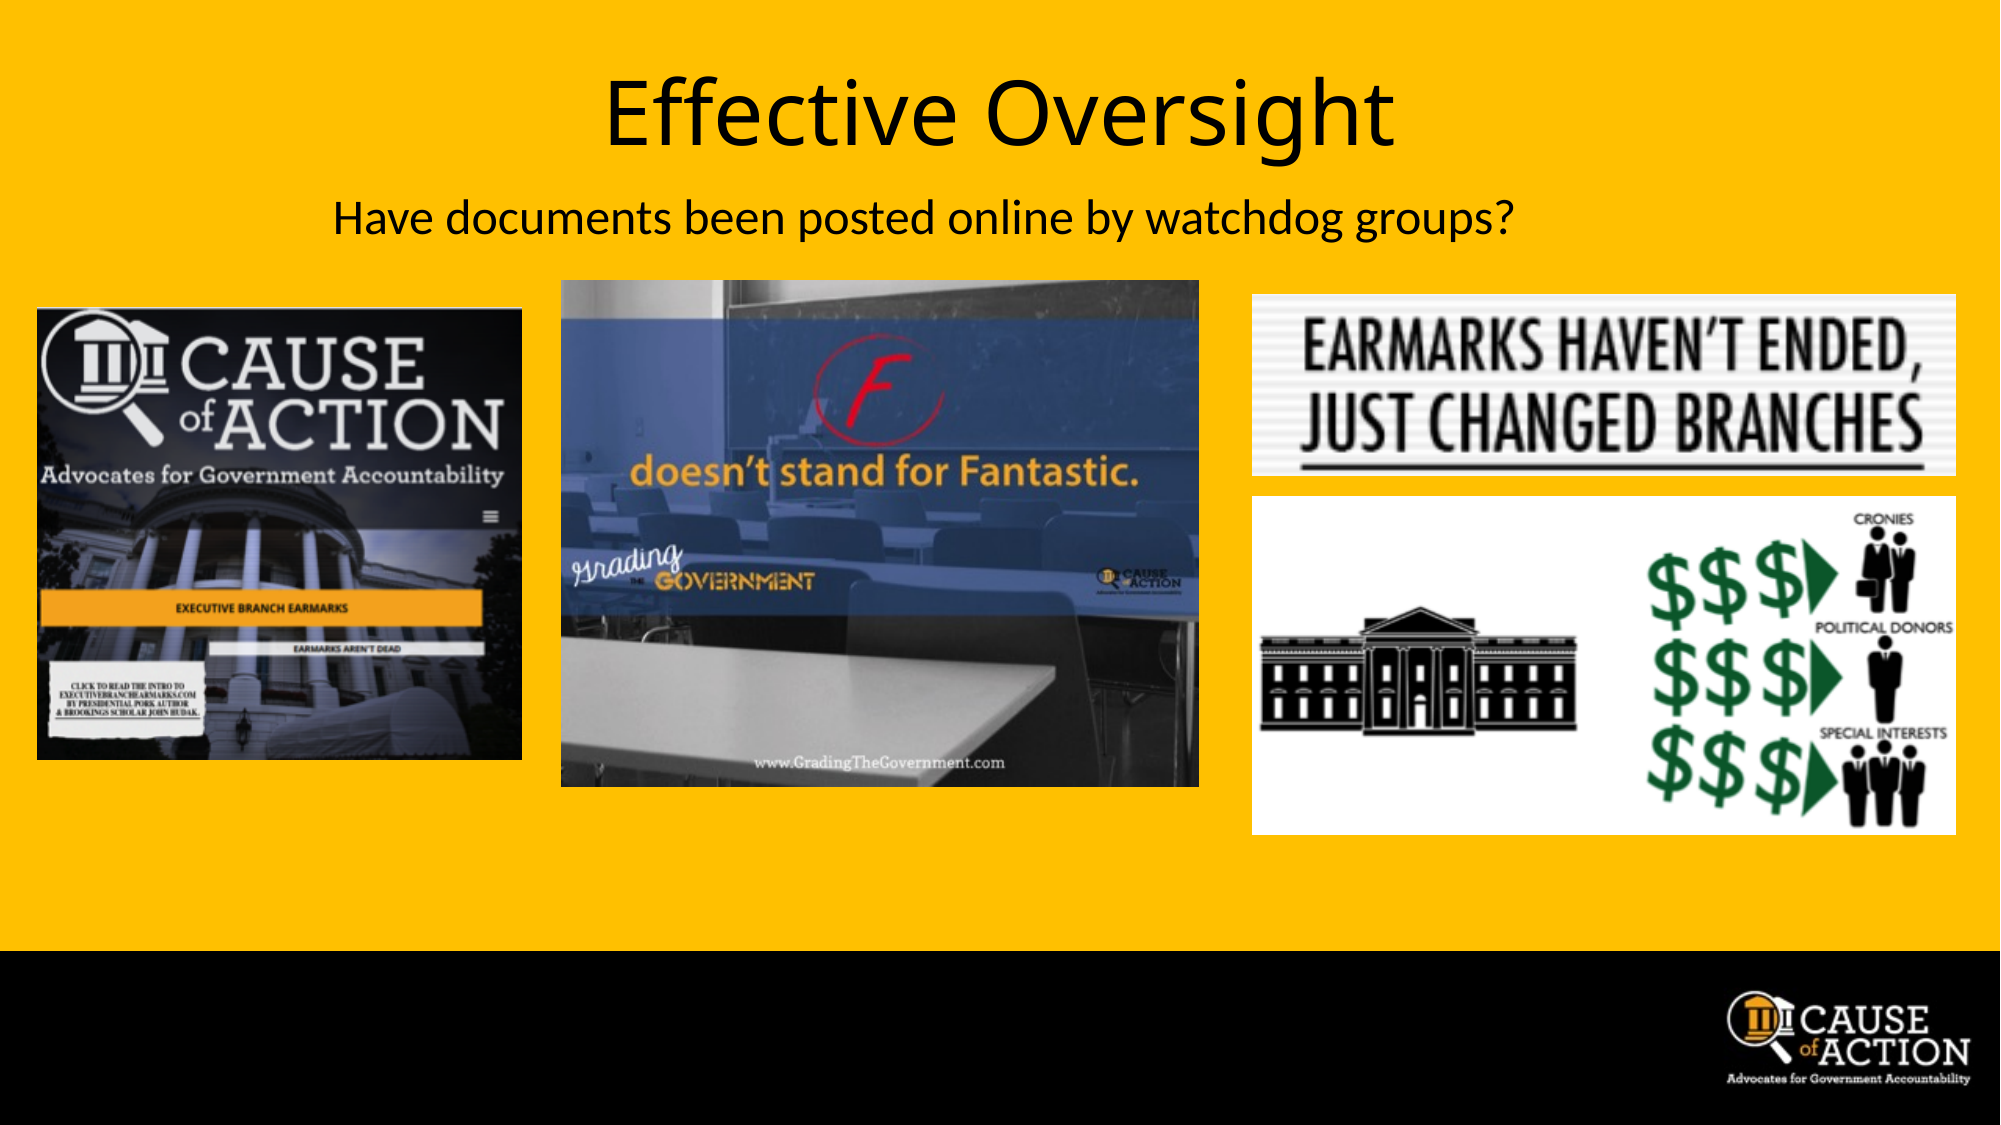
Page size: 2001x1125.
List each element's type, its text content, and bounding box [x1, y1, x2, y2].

picture [1699, 963, 2000, 1114]
picture [1252, 294, 1956, 476]
picture [1252, 496, 1956, 835]
text_box [0, 951, 2000, 1125]
picture [37, 307, 522, 760]
text_box Have documents been posted online by watchdog groups? [168, 176, 1832, 252]
picture [561, 280, 1199, 787]
title Effective Oversight [137, 59, 1863, 173]
